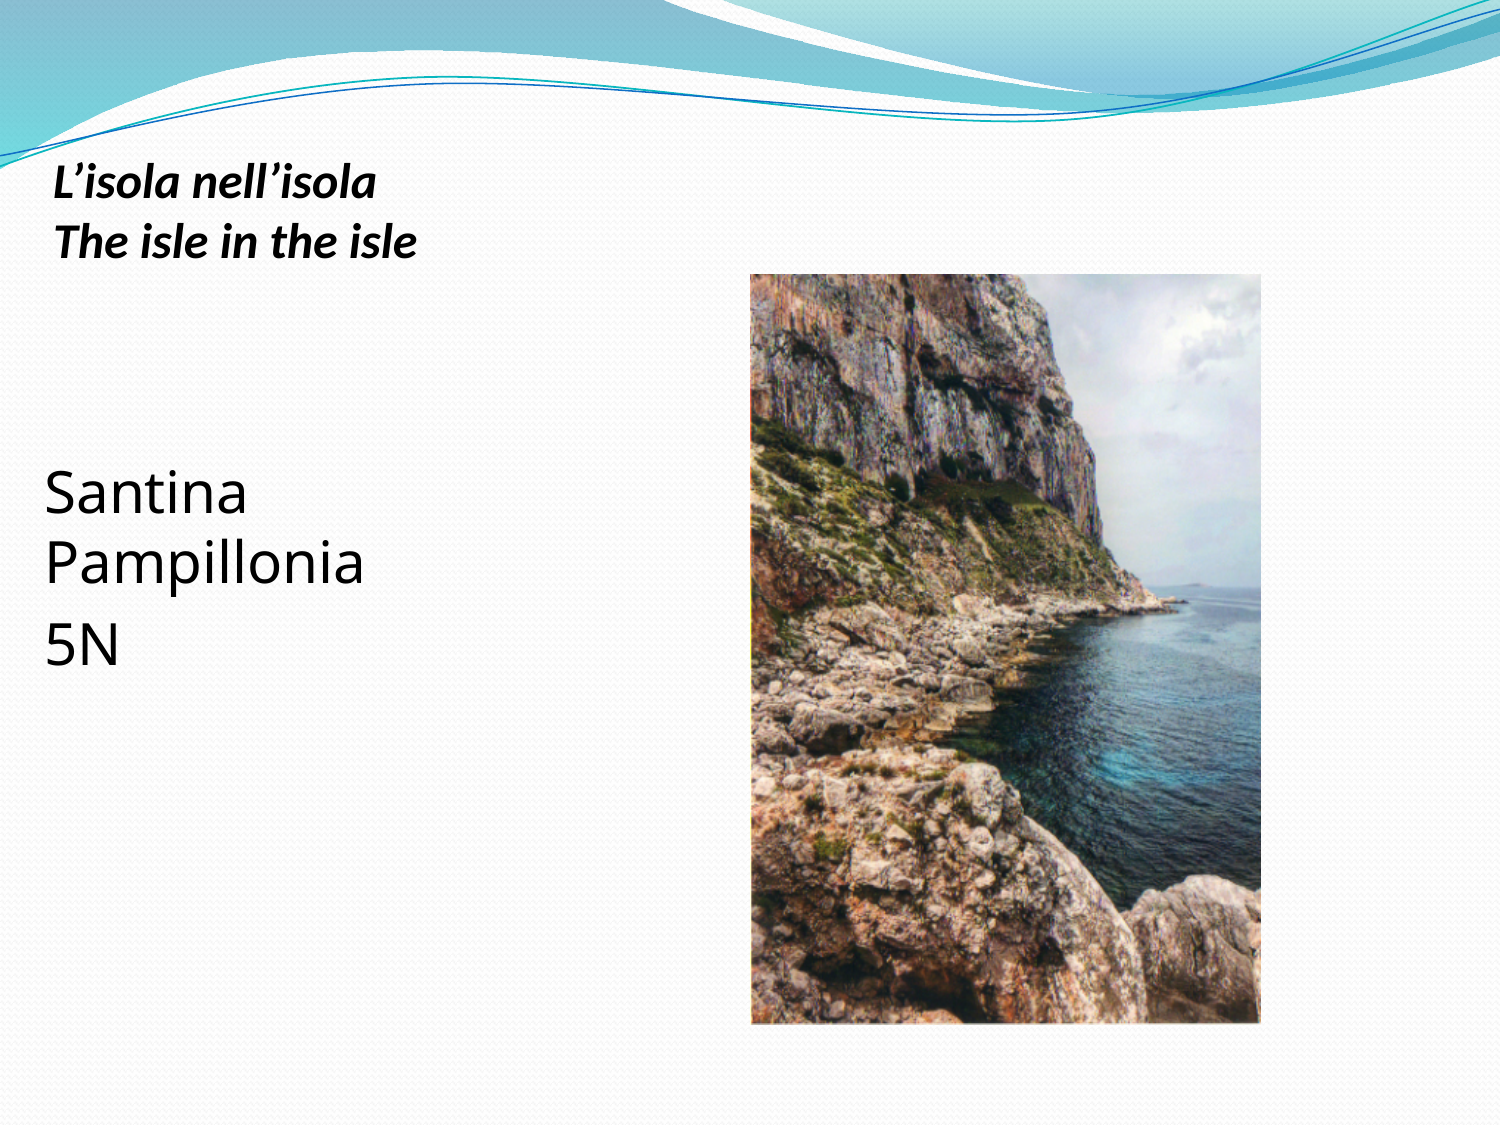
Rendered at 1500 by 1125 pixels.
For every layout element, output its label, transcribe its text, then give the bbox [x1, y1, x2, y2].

list Santina Pampillonia 5N [41, 278, 492, 1029]
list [750, 274, 1262, 1026]
title L’isola nell’isola The isle in the isle [53, 78, 504, 269]
